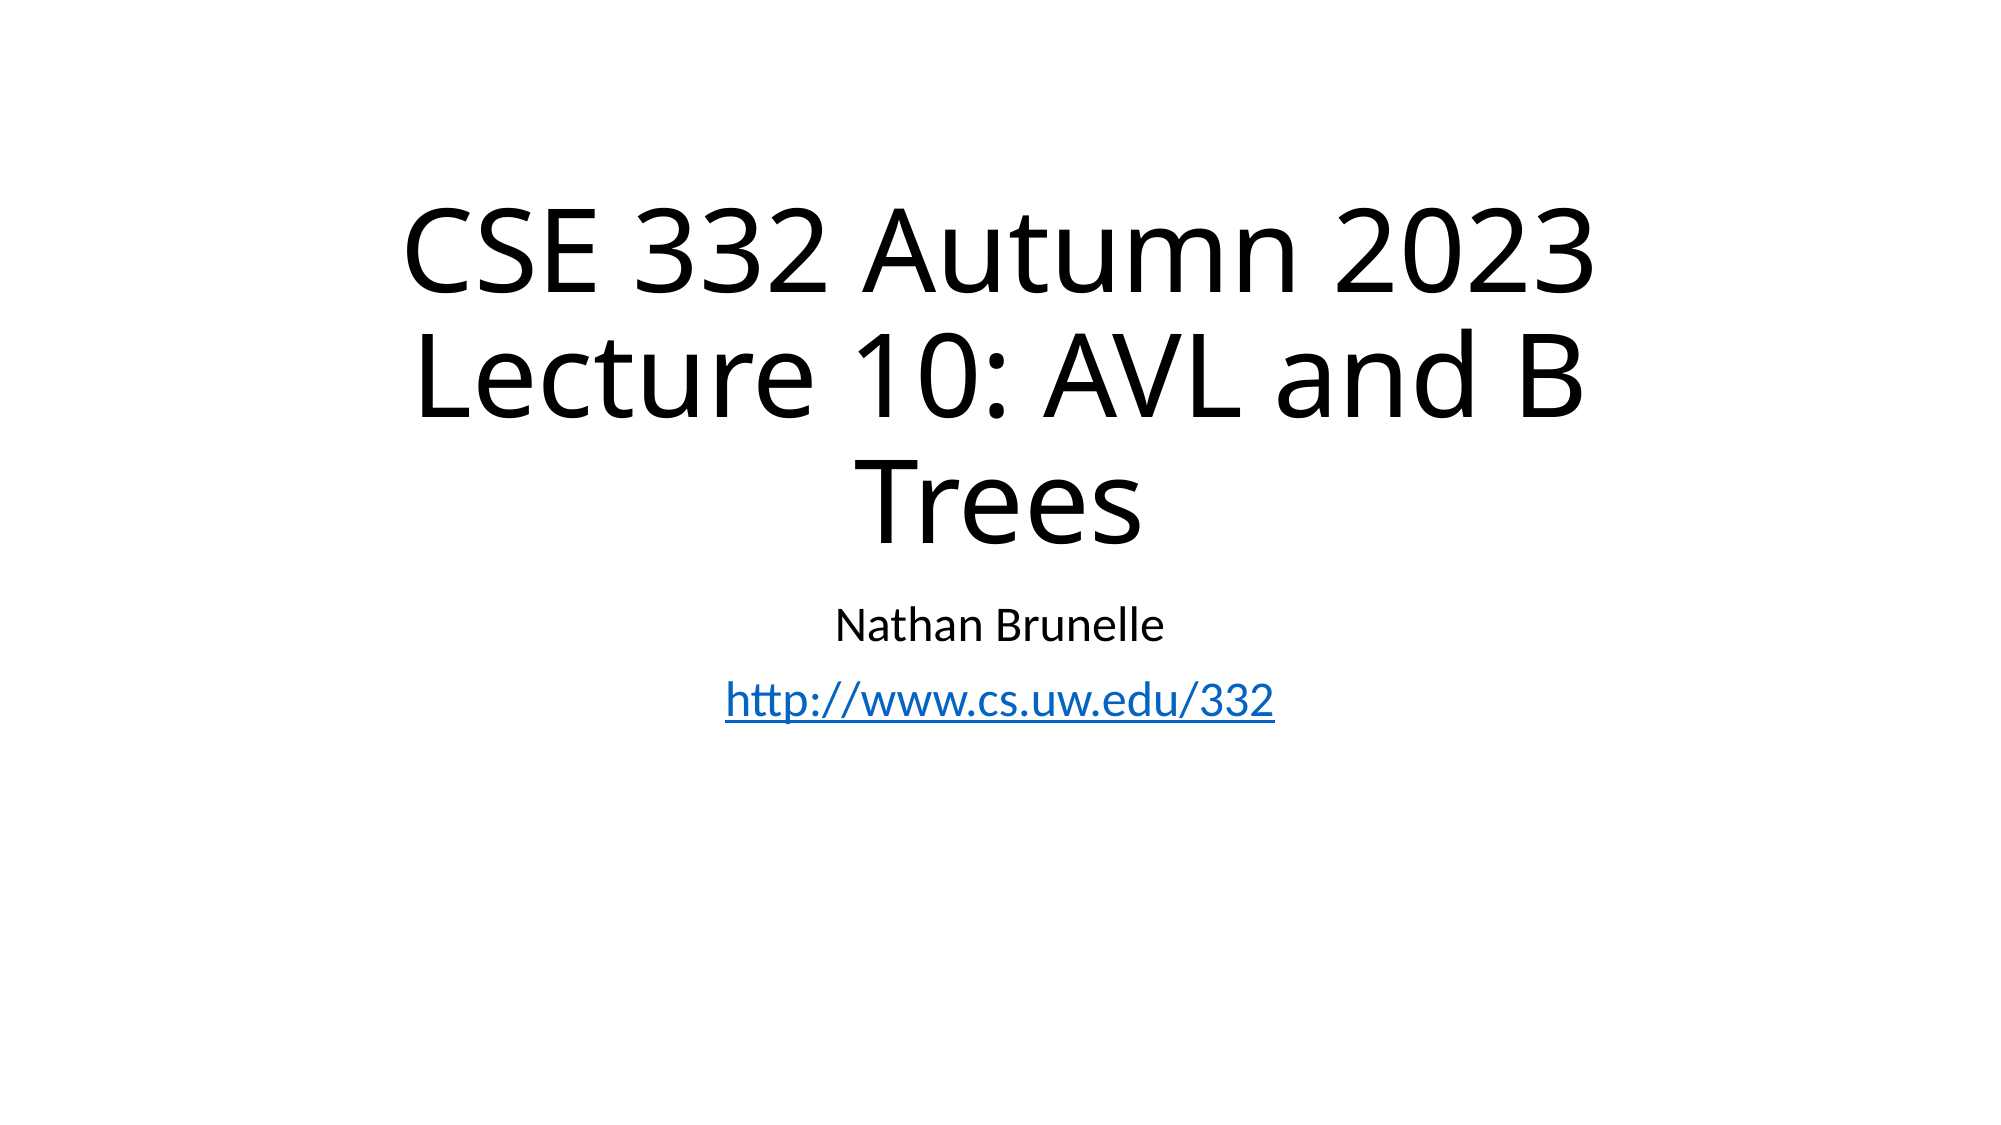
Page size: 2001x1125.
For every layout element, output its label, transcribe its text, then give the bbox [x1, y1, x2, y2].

subtitle Nathan Brunelle http://www.cs.uw.edu/332 [249, 590, 1750, 863]
title CSE 332 Autumn 2023 Lecture 10: AVL and B Trees [249, 184, 1750, 576]
